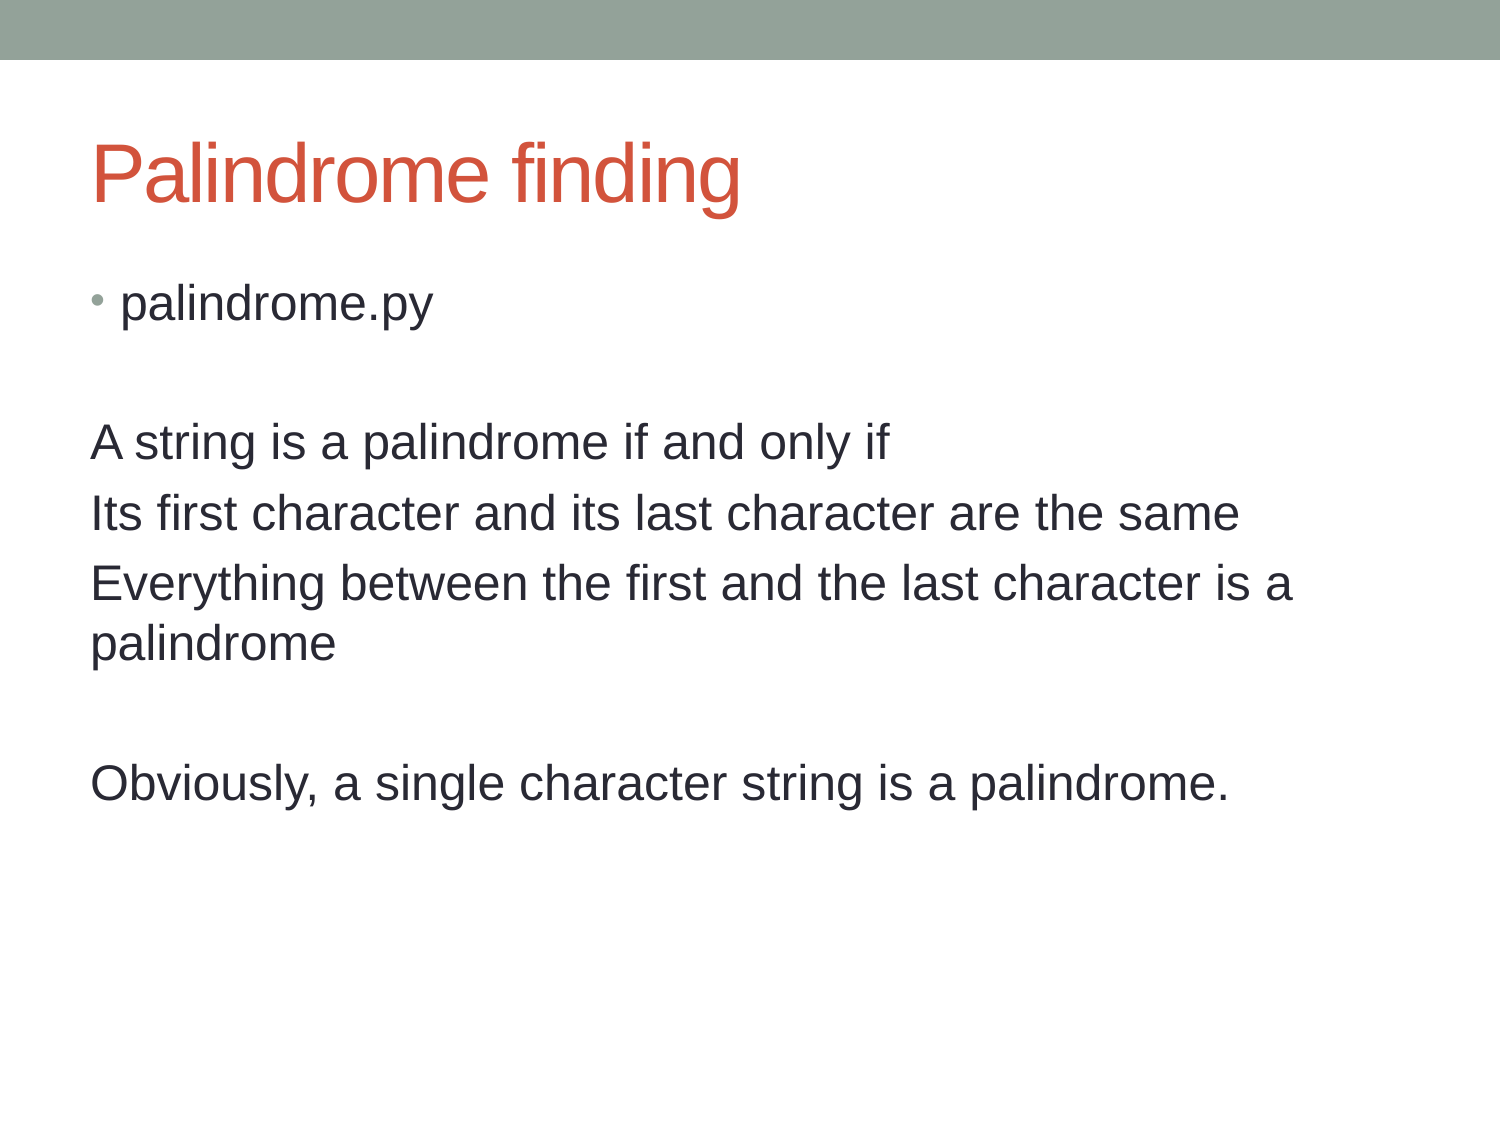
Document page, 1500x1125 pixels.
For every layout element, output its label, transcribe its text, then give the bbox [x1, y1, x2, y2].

title Palindrome finding [75, 87, 1425, 250]
list palindrome.py A string is a palindrome if and only if Its first character and its last character are the same Everything between the first and the last character is a palindrome Obviously, a single character string is a palindrome. [75, 262, 1425, 1063]
